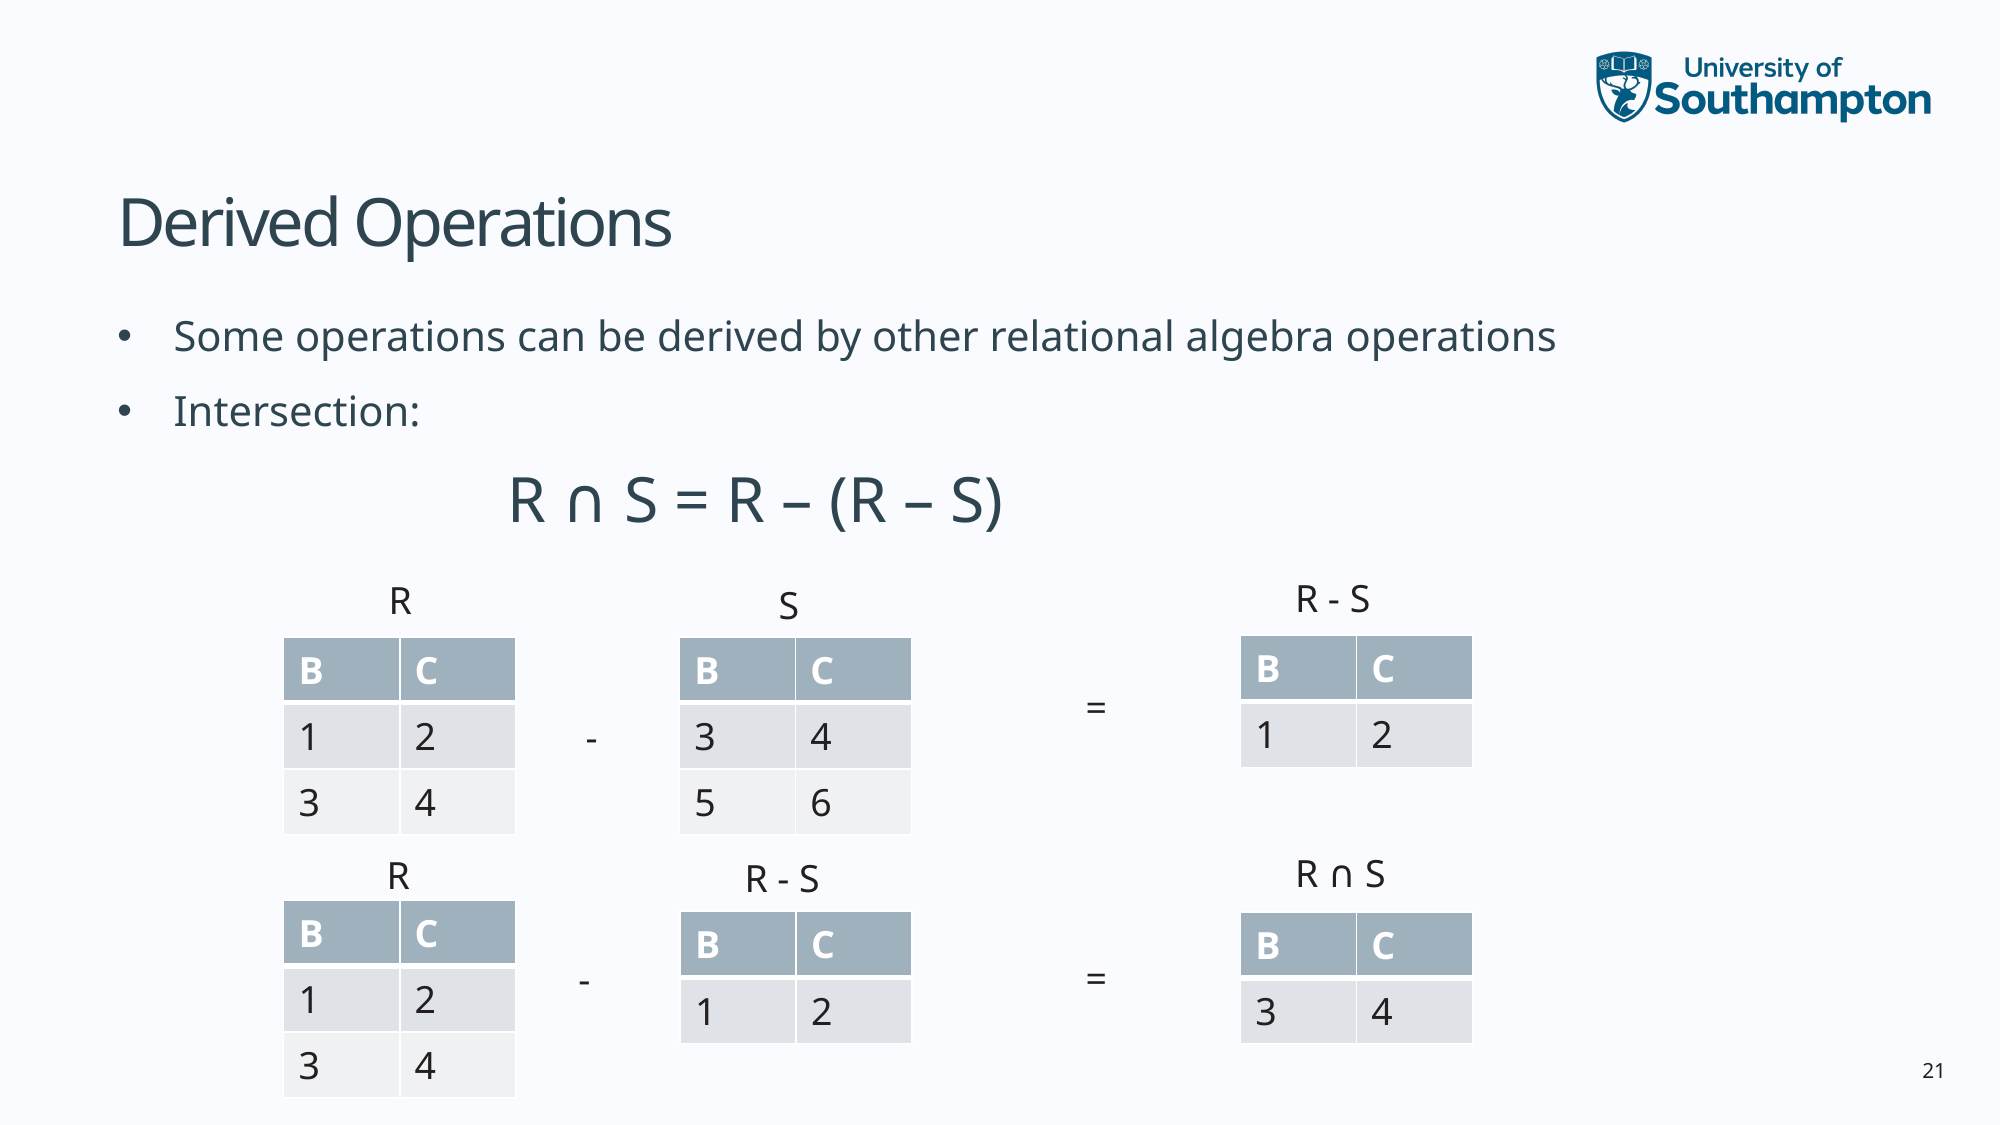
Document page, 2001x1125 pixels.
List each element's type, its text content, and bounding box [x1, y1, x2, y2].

picture [1626, 78, 1648, 111]
text_box R - S [1280, 567, 1446, 628]
text_box = [1070, 947, 1130, 1008]
text_box R ∩ S [1280, 843, 1420, 903]
table_cell 5 [680, 770, 795, 834]
text_box R [373, 570, 433, 630]
text_box R [371, 844, 431, 905]
picture [1600, 80, 1617, 111]
table_header B [284, 638, 399, 700]
text_box - [563, 948, 623, 1009]
table_cell 1 [681, 980, 795, 1043]
picture [1847, 97, 1857, 108]
table_header B [680, 638, 795, 700]
picture [1689, 97, 1698, 108]
table_cell 1 [1241, 704, 1356, 767]
text_box - [570, 706, 630, 767]
table_cell 1 [284, 969, 399, 1031]
table_header C [1357, 636, 1472, 699]
table_cell 1 [284, 705, 399, 768]
table_cell 2 [401, 969, 515, 1031]
picture [1607, 76, 1624, 88]
table_header C [1357, 913, 1472, 975]
table_cell 4 [401, 770, 515, 834]
picture [1730, 97, 1736, 113]
picture [1782, 97, 1791, 108]
table_cell 3 [284, 770, 399, 834]
picture [1758, 97, 1766, 113]
table_header C [797, 912, 911, 975]
text_box R - S [729, 848, 863, 908]
table_cell 3 [680, 705, 795, 768]
picture [1626, 76, 1636, 88]
picture [1808, 97, 1815, 113]
text_box = [1070, 676, 1130, 736]
picture [1823, 97, 1830, 113]
table_header C [796, 638, 911, 700]
table_cell 3 [284, 1033, 399, 1097]
table_cell 3 [1241, 981, 1356, 1043]
table_header B [1241, 636, 1356, 699]
table_cell 4 [796, 705, 911, 768]
table_cell 2 [797, 980, 911, 1043]
table_cell 2 [401, 705, 515, 768]
picture [1527, 0, 2000, 220]
table_cell 2 [1357, 704, 1472, 767]
table_header C [401, 901, 515, 963]
table_header B [681, 912, 795, 975]
table_cell 4 [401, 1033, 515, 1097]
table_cell 4 [1357, 981, 1472, 1043]
table_cell 6 [796, 770, 911, 834]
title Derived Operations [102, 113, 1882, 268]
text_box S [763, 574, 823, 634]
table_header B [1241, 913, 1356, 975]
list Some operations can be derived by other relational algebra operations Intersection: R ∩ S = R – (R – S) [102, 302, 1882, 598]
table_header B [284, 901, 399, 963]
table_header C [401, 638, 515, 700]
